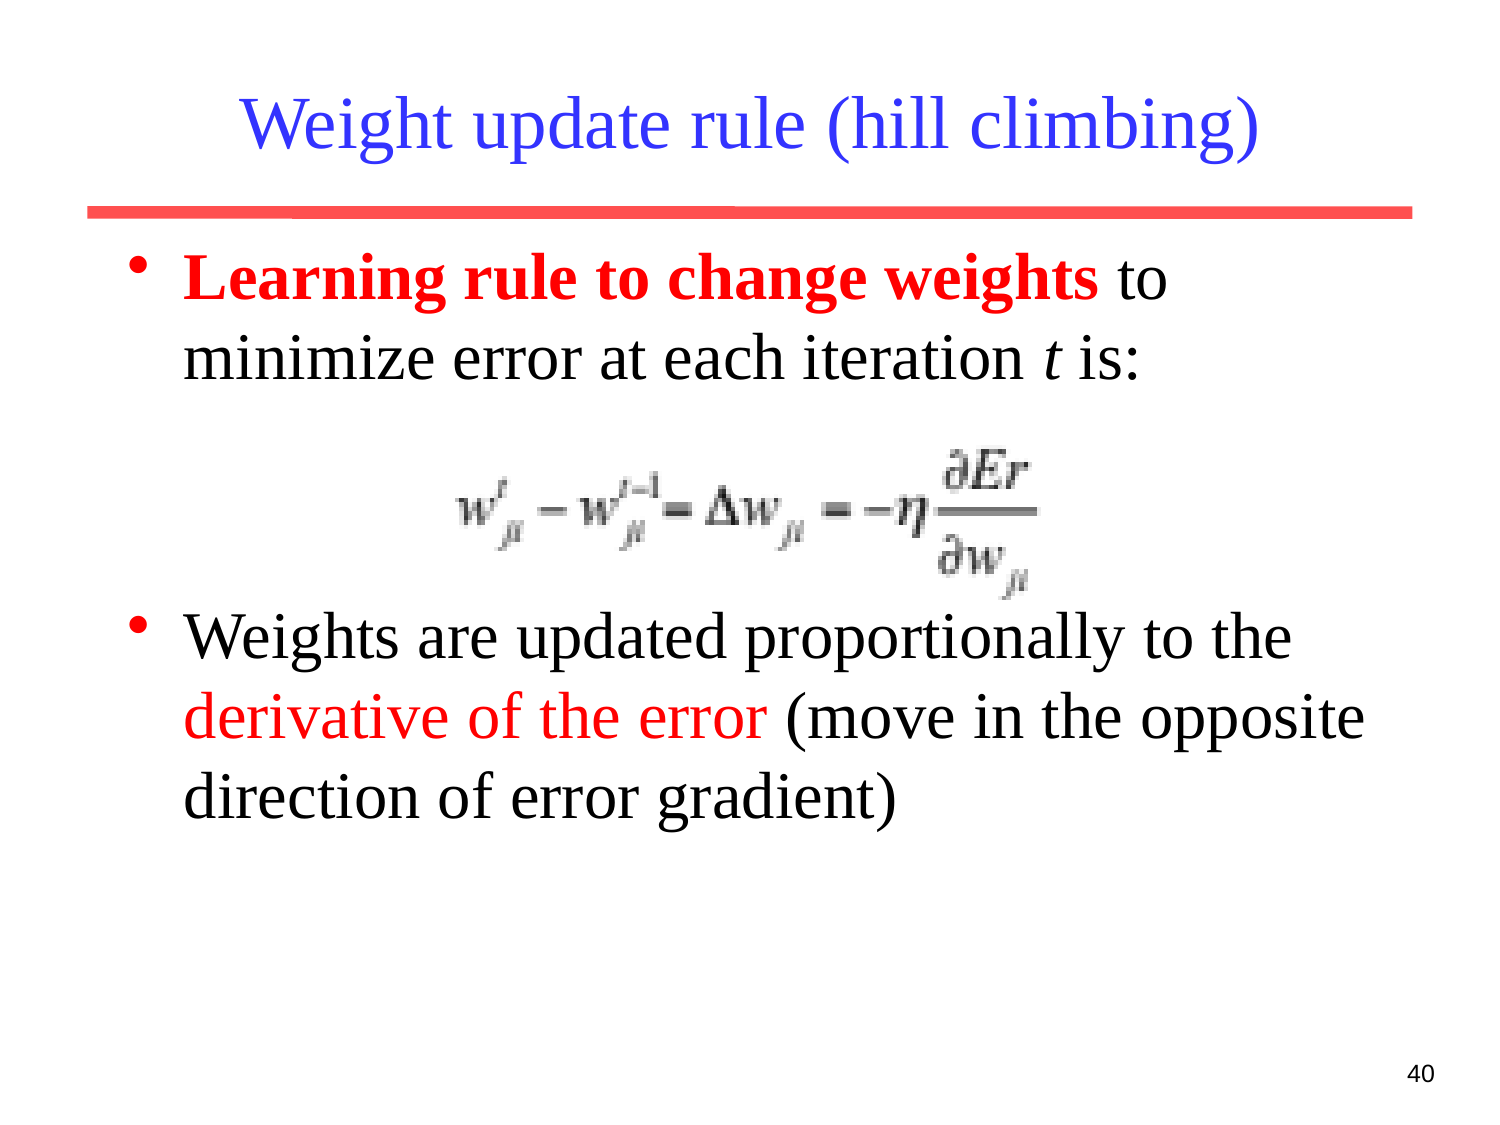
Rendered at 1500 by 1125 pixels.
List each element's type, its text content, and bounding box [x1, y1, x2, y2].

list Learning rule to change weights to minimize error at each iteration t is: Weights are updated proportionally to the derivative of the error (move in the opposite direction of error gradient) [112, 224, 1388, 994]
slide_number 40 [1137, 1050, 1450, 1125]
title Weight update rule (hill climbing) [112, 37, 1388, 200]
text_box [446, 423, 1046, 606]
